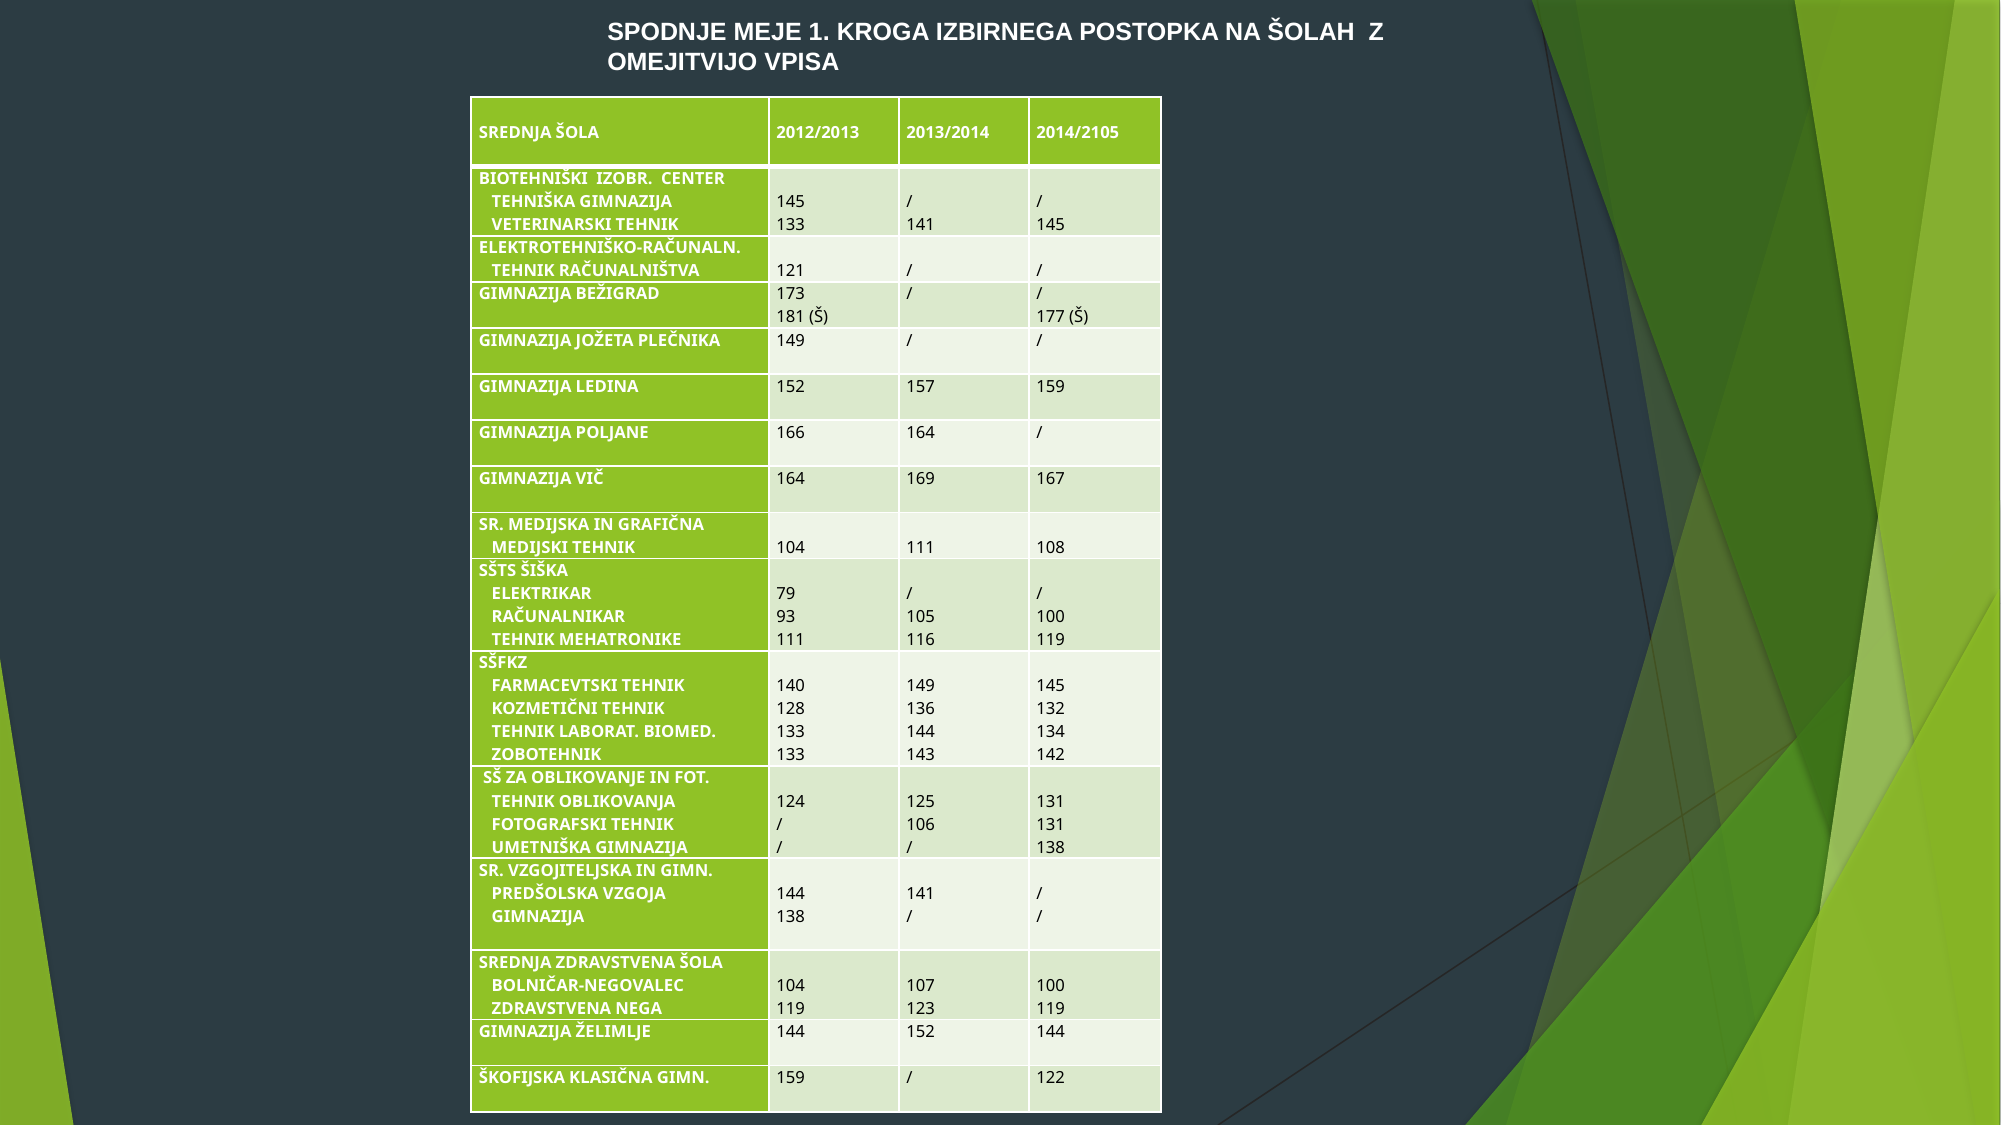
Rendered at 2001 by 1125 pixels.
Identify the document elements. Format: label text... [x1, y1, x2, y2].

table_cell / 177 (Š) [1030, 283, 1160, 327]
table_cell 104 [770, 513, 898, 558]
table_cell GIMNAZIJA JOŽETA PLEČNIKA [472, 329, 768, 373]
table_cell 149 [770, 329, 898, 373]
table_cell BIOTEHNIŠKI IZOBR. CENTER TEHNIŠKA GIMNAZIJA VETERINARSKI TEHNIK [472, 169, 768, 235]
table_cell 111 [900, 513, 1028, 558]
table_cell ŠKOFIJSKA KLASIČNA GIMN. [472, 1066, 768, 1111]
table_header 2014/2105 [1030, 128, 1160, 164]
table_cell 145 132 134 142 [1030, 652, 1160, 765]
table_cell / / [1030, 859, 1160, 949]
table_cell 122 [1030, 1066, 1160, 1111]
table_cell 152 [770, 375, 898, 419]
table_cell 108 [1030, 513, 1160, 558]
table_cell / 145 [1030, 169, 1160, 235]
table_cell 157 [900, 375, 1028, 419]
table_cell GIMNAZIJA POLJANE [472, 421, 768, 465]
table_cell / [900, 1066, 1028, 1111]
table_header SREDNJA ŠOLA [472, 98, 768, 164]
table_cell 144 [1030, 1020, 1160, 1065]
table_cell 79 93 111 [770, 559, 898, 650]
table_cell 173 181 (Š) [770, 283, 898, 327]
table_cell SREDNJA ZDRAVSTVENA ŠOLA BOLNIČAR-NEGOVALEC ZDRAVSTVENA NEGA [472, 951, 768, 1019]
table_cell 159 [1030, 375, 1160, 419]
table_cell 159 [770, 1066, 898, 1111]
table_cell 104 119 [770, 951, 898, 1019]
table_cell 140 128 133 133 [770, 652, 898, 765]
table_cell 166 [770, 421, 898, 465]
table_cell / 100 119 [1030, 559, 1160, 650]
table_cell / 105 116 [900, 559, 1028, 650]
table_cell GIMNAZIJA ŽELIMLJE [472, 1020, 768, 1065]
table_cell 169 [900, 467, 1028, 512]
table_cell ELEKTROTEHNIŠKO-RAČUNALN. TEHNIK RAČUNALNIŠTVA [472, 237, 768, 281]
table_header 2012/2013 [770, 128, 898, 164]
table_cell / [900, 329, 1028, 373]
table_cell 107 123 [900, 951, 1028, 1019]
table_cell 164 [900, 421, 1028, 465]
table_cell SR. VZGOJITELJSKA IN GIMN. PREDŠOLSKA VZGOJA GIMNAZIJA [472, 859, 768, 949]
table_cell SŠ ZA OBLIKOVANJE IN FOT. TEHNIK OBLIKOVANJA FOTOGRAFSKI TEHNIK UMETNIŠKA GIMNAZIJA [472, 767, 768, 857]
table_cell 124 / / [770, 767, 898, 857]
table_cell / [1030, 237, 1160, 281]
table_cell 144 [770, 1020, 898, 1065]
table_cell 167 [1030, 467, 1160, 512]
table_cell / 141 [900, 169, 1028, 235]
table_cell GIMNAZIJA BEŽIGRAD [472, 283, 768, 327]
table_cell 145 133 [770, 169, 898, 235]
table_cell / [900, 237, 1028, 281]
table_cell 164 [770, 467, 898, 512]
table_cell 100 119 [1030, 951, 1160, 1019]
table_header 2013/2014 [900, 128, 1028, 164]
table_cell / [900, 283, 1028, 327]
table_cell 152 [900, 1020, 1028, 1065]
table_cell 131 131 138 [1030, 767, 1160, 857]
table_cell 149 136 144 143 [900, 652, 1028, 765]
text_box SPODNJE MEJE 1. KROGA IZBIRNEGA POSTOPKA NA ŠOLAH Z OMEJITVIJO VPISA [592, 7, 1408, 128]
table_cell 141 / [900, 859, 1028, 949]
table_cell GIMNAZIJA VIČ [472, 467, 768, 512]
table_cell SR. MEDIJSKA IN GRAFIČNA MEDIJSKI TEHNIK [472, 513, 768, 558]
table_cell SŠFKZ FARMACEVTSKI TEHNIK KOZMETIČNI TEHNIK TEHNIK LABORAT. BIOMED. ZOBOTEHNIK [472, 652, 768, 765]
table_cell 144 138 [770, 859, 898, 949]
table_cell GIMNAZIJA LEDINA [472, 375, 768, 419]
table_cell 125 106 / [900, 767, 1028, 857]
table_cell 121 [770, 237, 898, 281]
table_cell / [1030, 421, 1160, 465]
table_cell / [1030, 329, 1160, 373]
table_cell SŠTS ŠIŠKA ELEKTRIKAR RAČUNALNIKAR TEHNIK MEHATRONIKE [472, 559, 768, 650]
